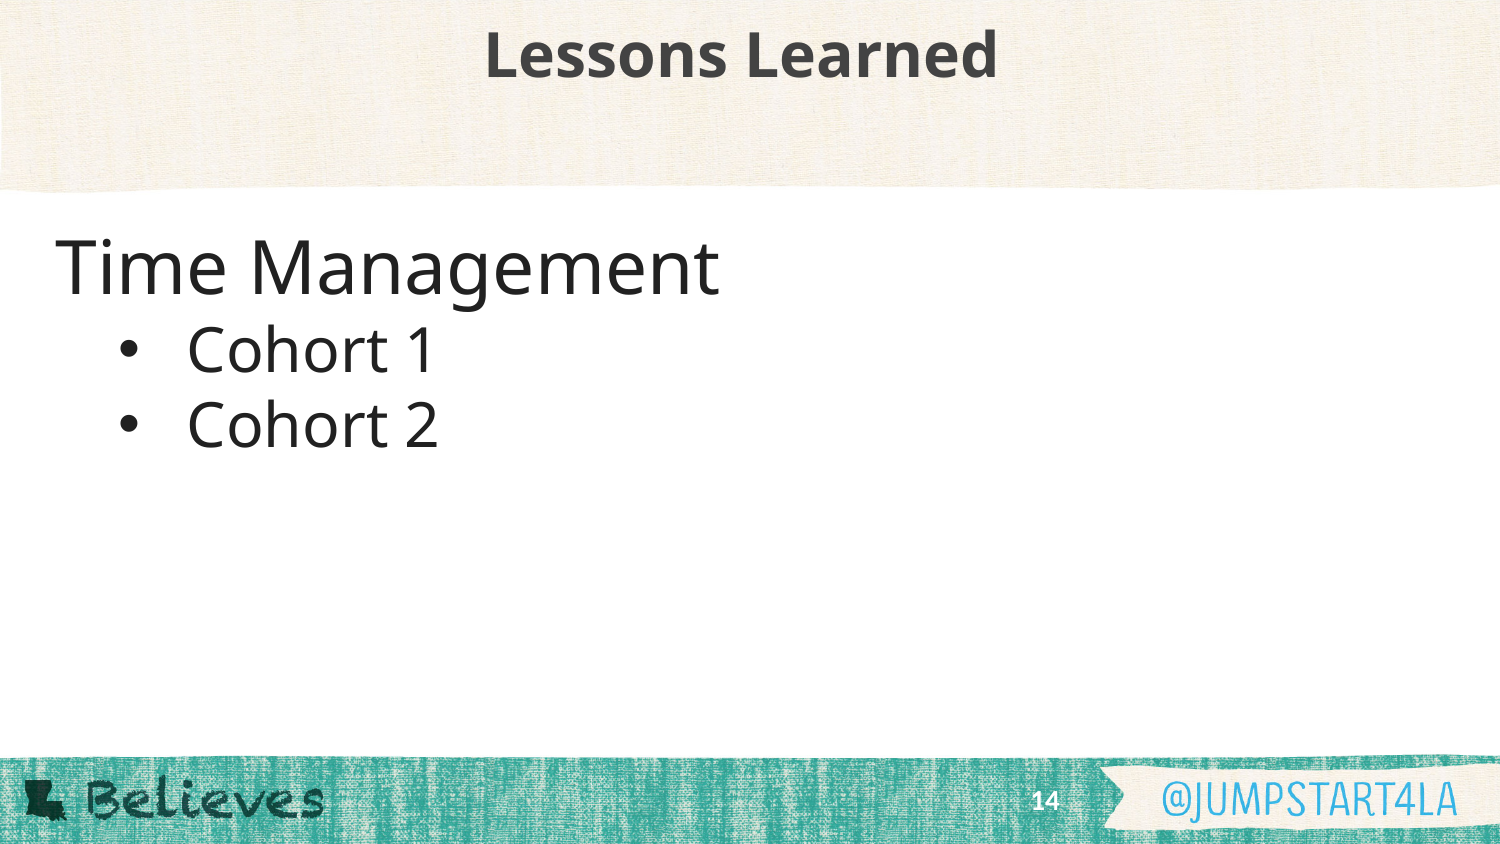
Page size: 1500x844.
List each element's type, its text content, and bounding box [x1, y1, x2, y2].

picture [0, 189, 1500, 844]
title Lessons Learned [0, 0, 1500, 189]
list Time Management Cohort 1 Cohort 2 [24, 221, 1475, 747]
